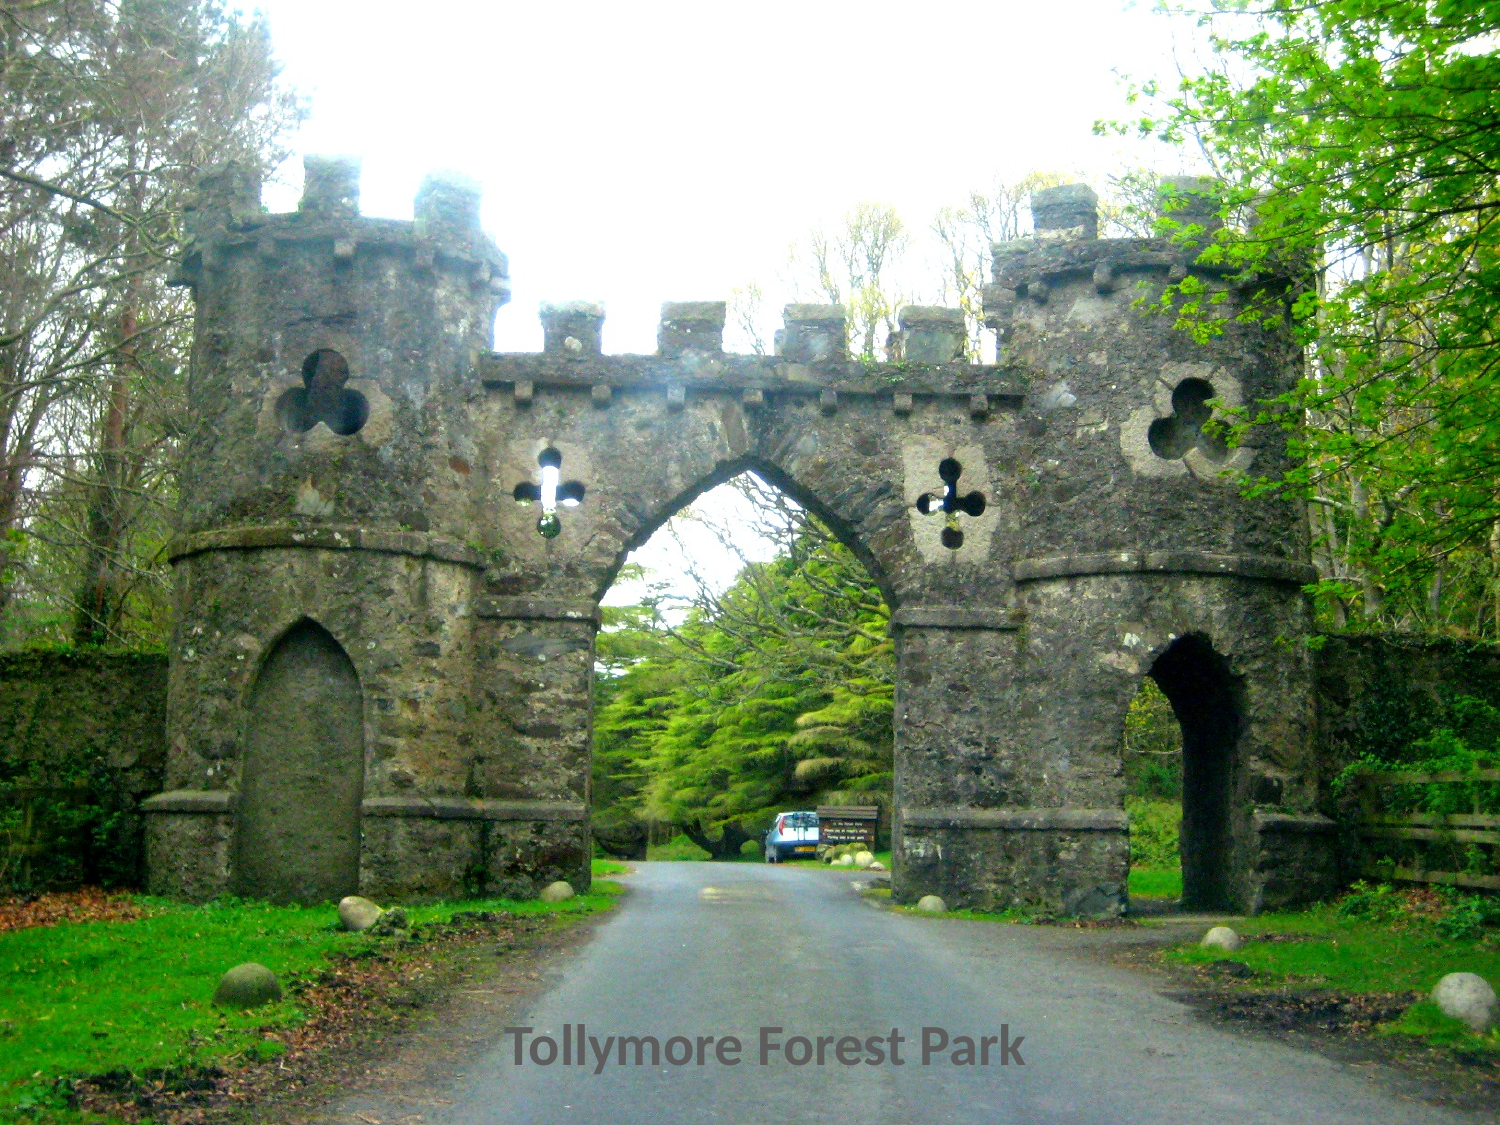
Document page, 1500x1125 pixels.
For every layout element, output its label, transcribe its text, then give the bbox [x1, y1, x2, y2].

picture [0, 0, 1500, 1125]
text_box Tollymore Forest Park [490, 999, 1211, 1085]
